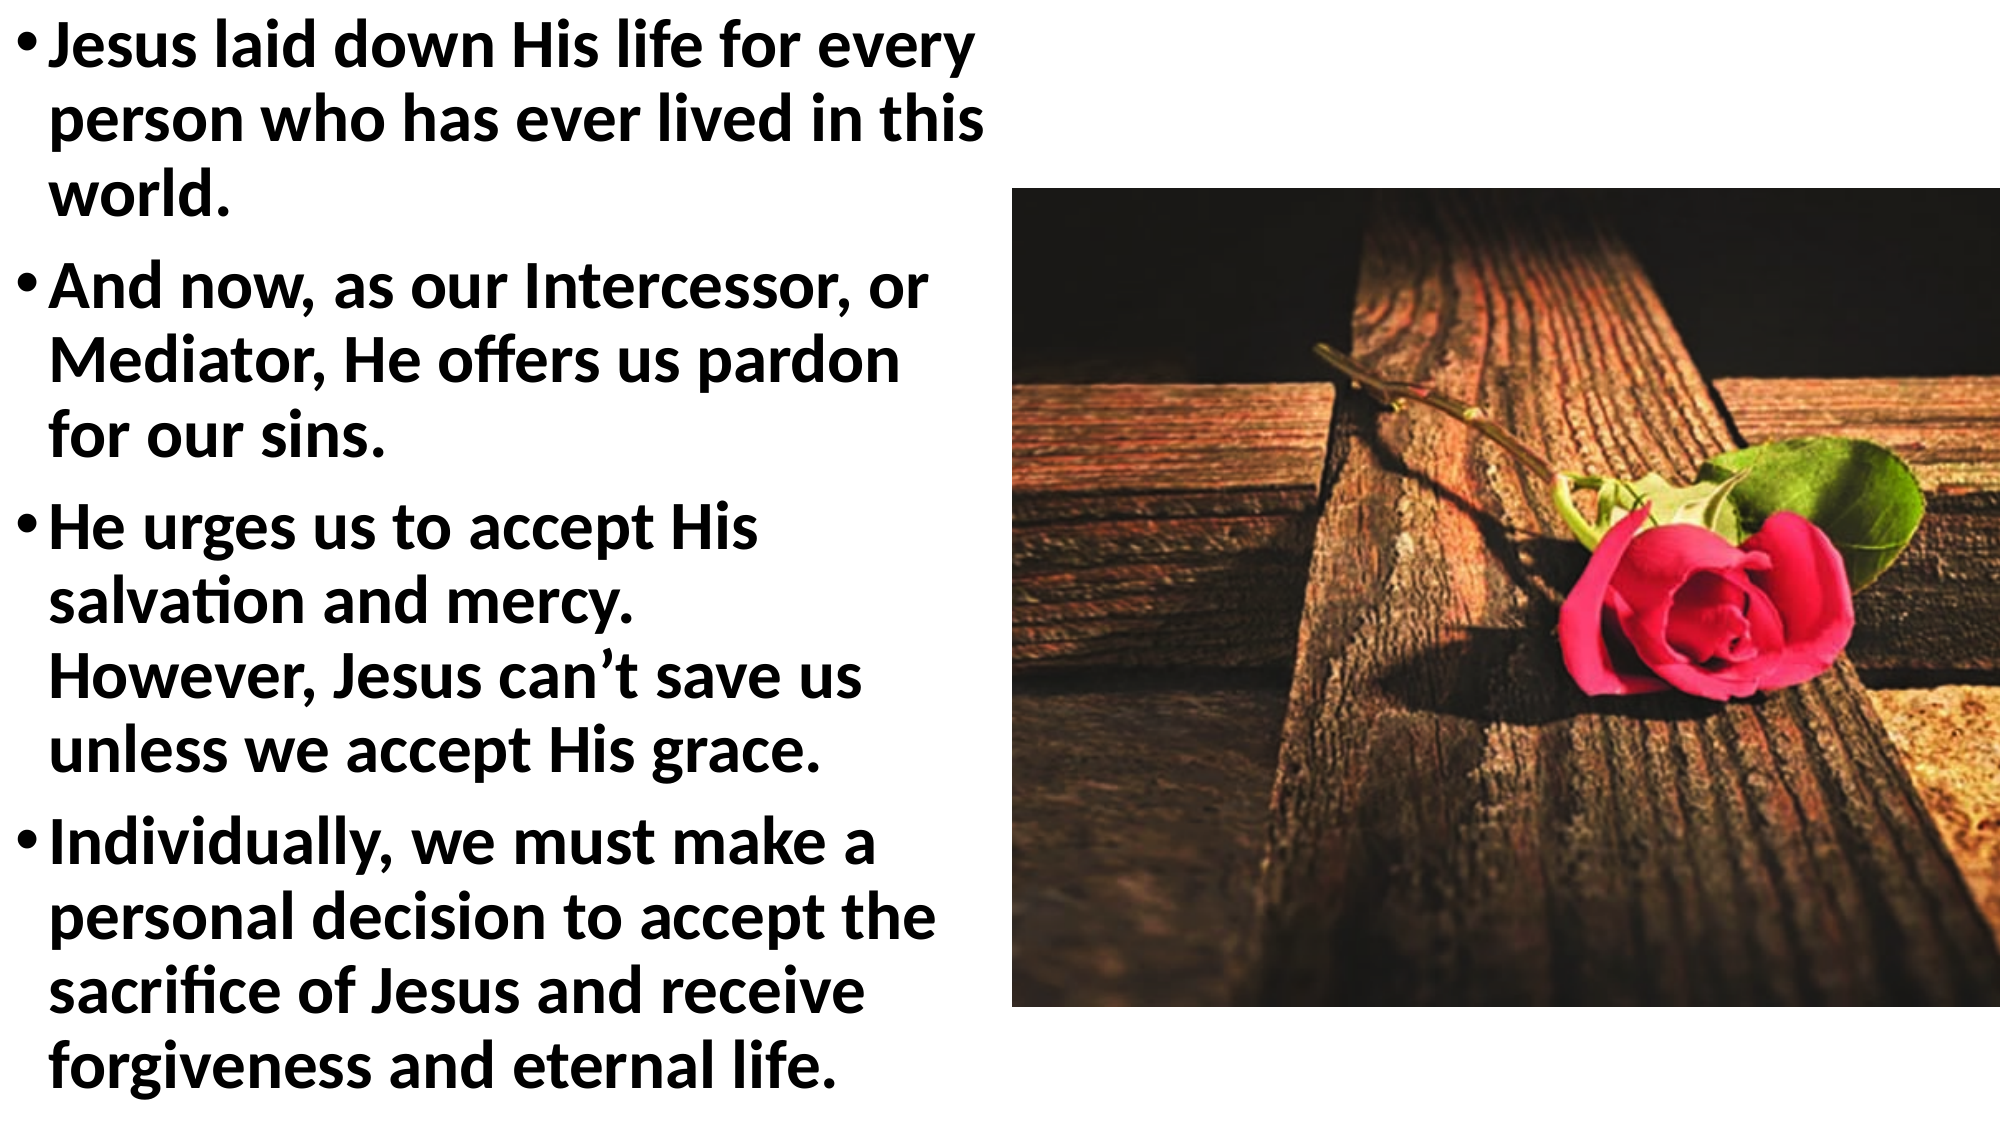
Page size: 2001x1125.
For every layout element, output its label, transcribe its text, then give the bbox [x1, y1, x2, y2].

list Jesus laid down His life for every person who has ever lived in this world. And now, as our Intercessor, or Mediator, He offers us pardon for our sins. He urges us to accept His salvation and mercy. However, Jesus can’t save us unless we accept His grace. Individually, we must make a personal decision to accept the sacrifice of Jesus and receive forgiveness and eternal life. [0, 0, 1013, 1125]
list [1012, 188, 2000, 1007]
